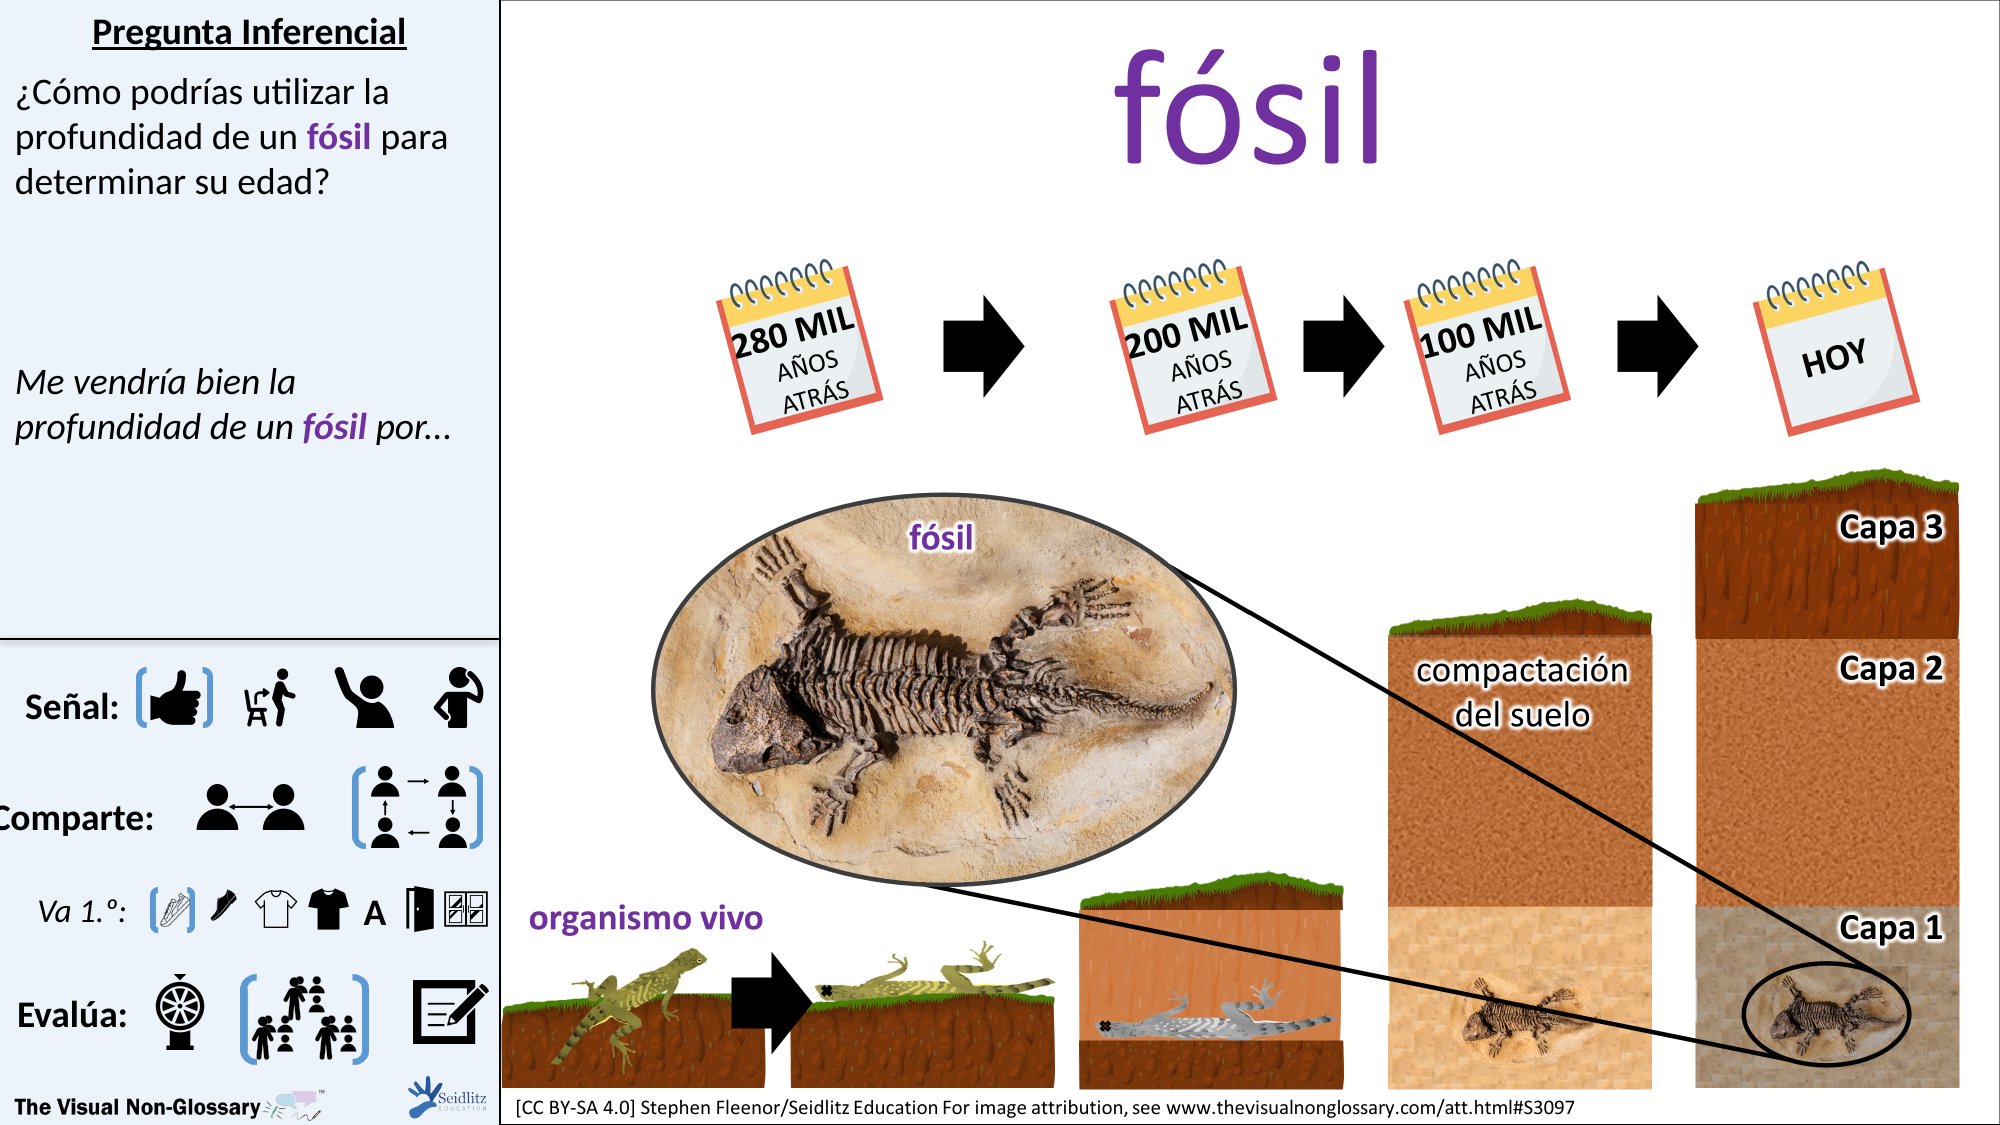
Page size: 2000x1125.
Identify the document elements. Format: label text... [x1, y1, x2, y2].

picture [253, 886, 299, 932]
picture [239, 667, 301, 728]
picture [334, 667, 395, 728]
picture [202, 886, 241, 925]
picture [239, 974, 370, 1066]
picture [352, 766, 484, 850]
text_box Me vendría bien la profundidad de un fósil por... [0, 349, 494, 455]
picture [149, 886, 196, 934]
text_box Va 1.º: [22, 881, 143, 937]
picture [142, 974, 218, 1051]
picture [397, 886, 490, 932]
picture [403, 1073, 495, 1125]
picture [136, 667, 214, 728]
picture [194, 784, 307, 830]
text_box Señal: [10, 674, 135, 735]
text_box ¿Cómo podrías utilizar la profundidad de un fósil para determinar su edad? [0, 59, 494, 210]
text_box Pregunta Inferencial [77, 0, 422, 59]
text_box Comparte: [0, 785, 170, 846]
picture [305, 886, 352, 932]
picture [428, 667, 490, 728]
picture [413, 974, 490, 1051]
picture [0, 1084, 328, 1125]
text_box Evalúa: [2, 982, 137, 1043]
picture [499, 0, 2000, 1125]
text_box A [348, 880, 402, 941]
